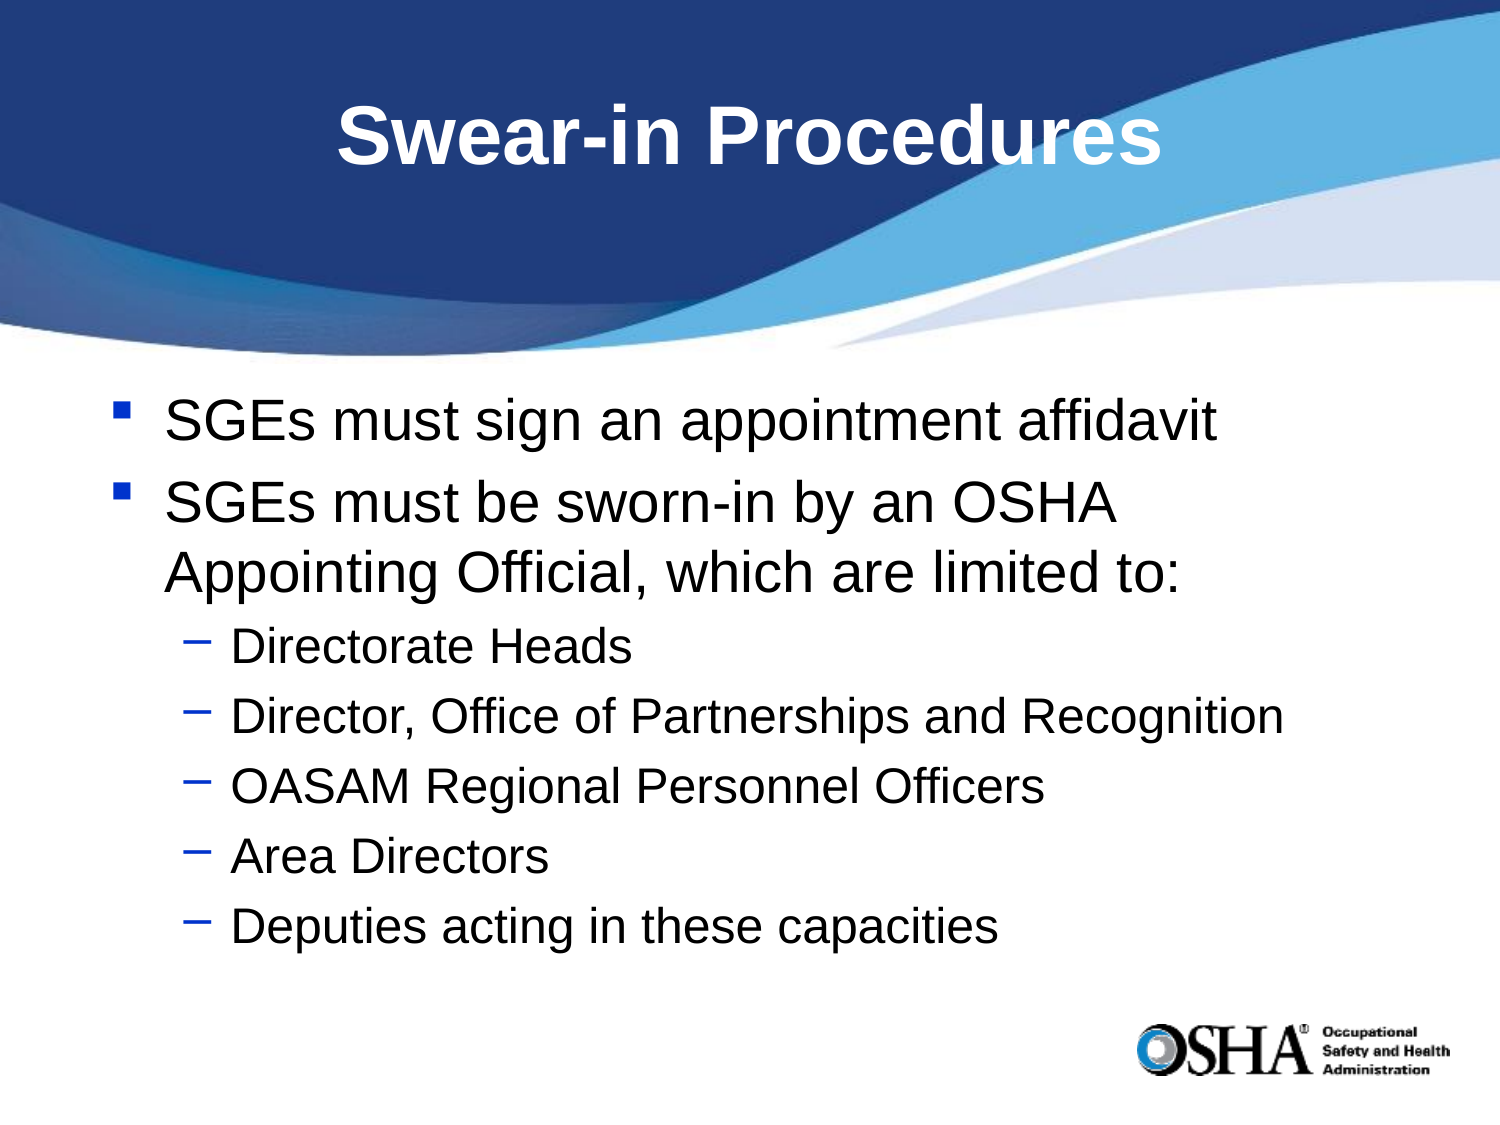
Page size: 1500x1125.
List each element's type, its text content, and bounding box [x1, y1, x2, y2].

picture [0, 275, 1500, 364]
list SGEs must sign an appointment affidavit SGEs must be sworn-in by an OSHA Appointing Official, which are limited to: Directorate Heads Director, Office of Partnerships and Recognition OASAM Regional Personnel Officers Area Directors Deputies acting in these capacities [93, 375, 1407, 1100]
title Swear-in Procedures [0, 0, 1500, 275]
picture [1407, 1024, 1450, 1076]
